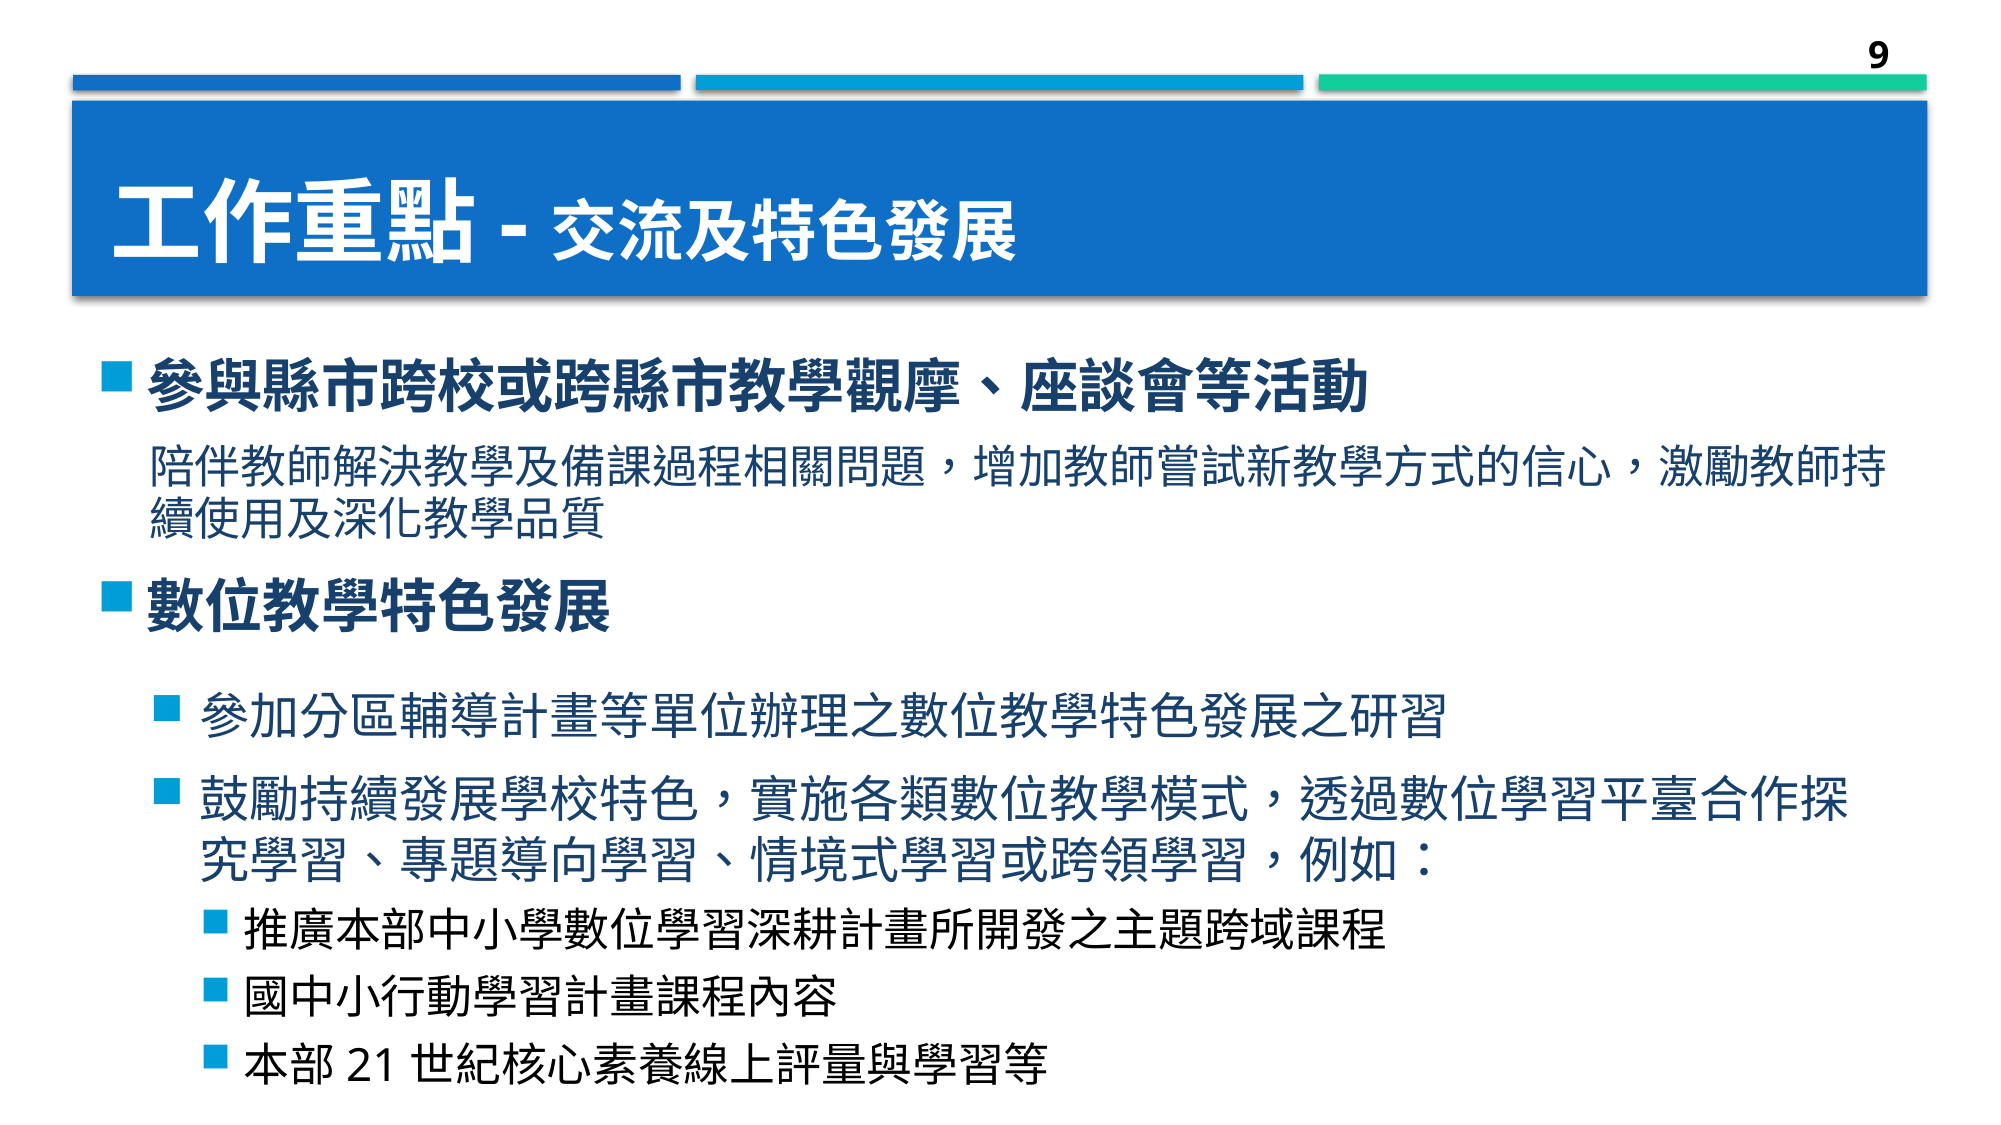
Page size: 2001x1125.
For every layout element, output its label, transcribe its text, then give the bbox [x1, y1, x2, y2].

list 參與縣市跨校或跨縣市教學觀摩、座談會等活動 陪伴教師解決教學及備課過程相關問題，增加教師嘗試新教學方式的信心，激勵教師持續使用及深化教學品質 數位教學特色發展 參加分區輔導計畫等單位辦理之數位教學特色發展之研習 鼓勵持續發展學校特色，實施各類數位教學模式，透過數位學習平臺合作探究學習、專題導向學習、情境式學習或跨領學習，例如： 推廣本部中小學數位學習深耕計畫所開發之主題跨域課程 國中小行動學習計畫課程內容 本部21世紀核心素養線上評量與學習等 [81, 331, 1905, 1109]
title 工作重點-交流及特色發展 [95, 115, 1905, 282]
slide_number 9 [1732, 26, 1905, 87]
